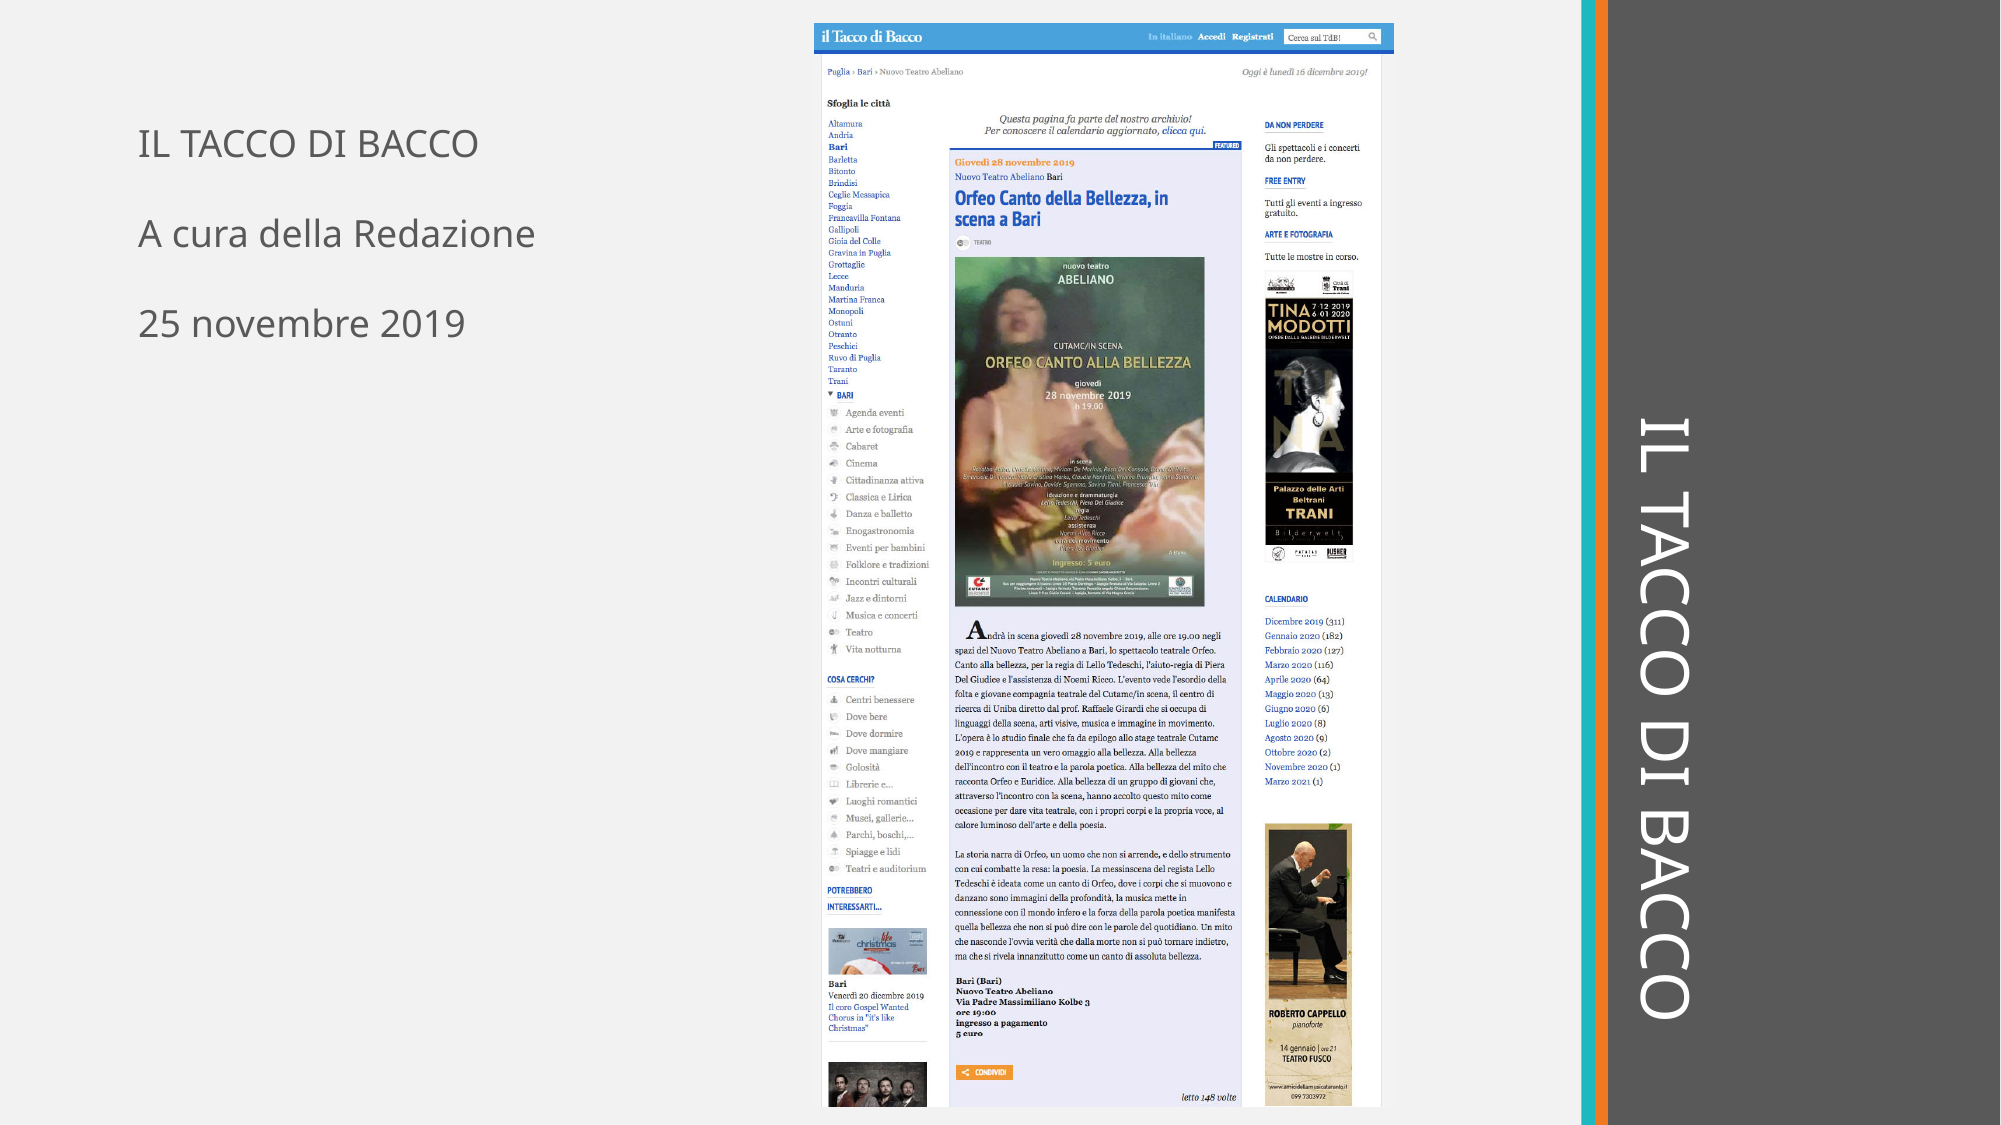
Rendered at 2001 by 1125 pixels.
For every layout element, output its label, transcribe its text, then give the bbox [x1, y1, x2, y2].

text_box IL TACCO DI BACCO A cura della Redazione 25 novembre 2019 [123, 112, 664, 353]
title IL TACCO DI BACCO [1619, 112, 1815, 1039]
picture [814, 23, 1394, 1107]
